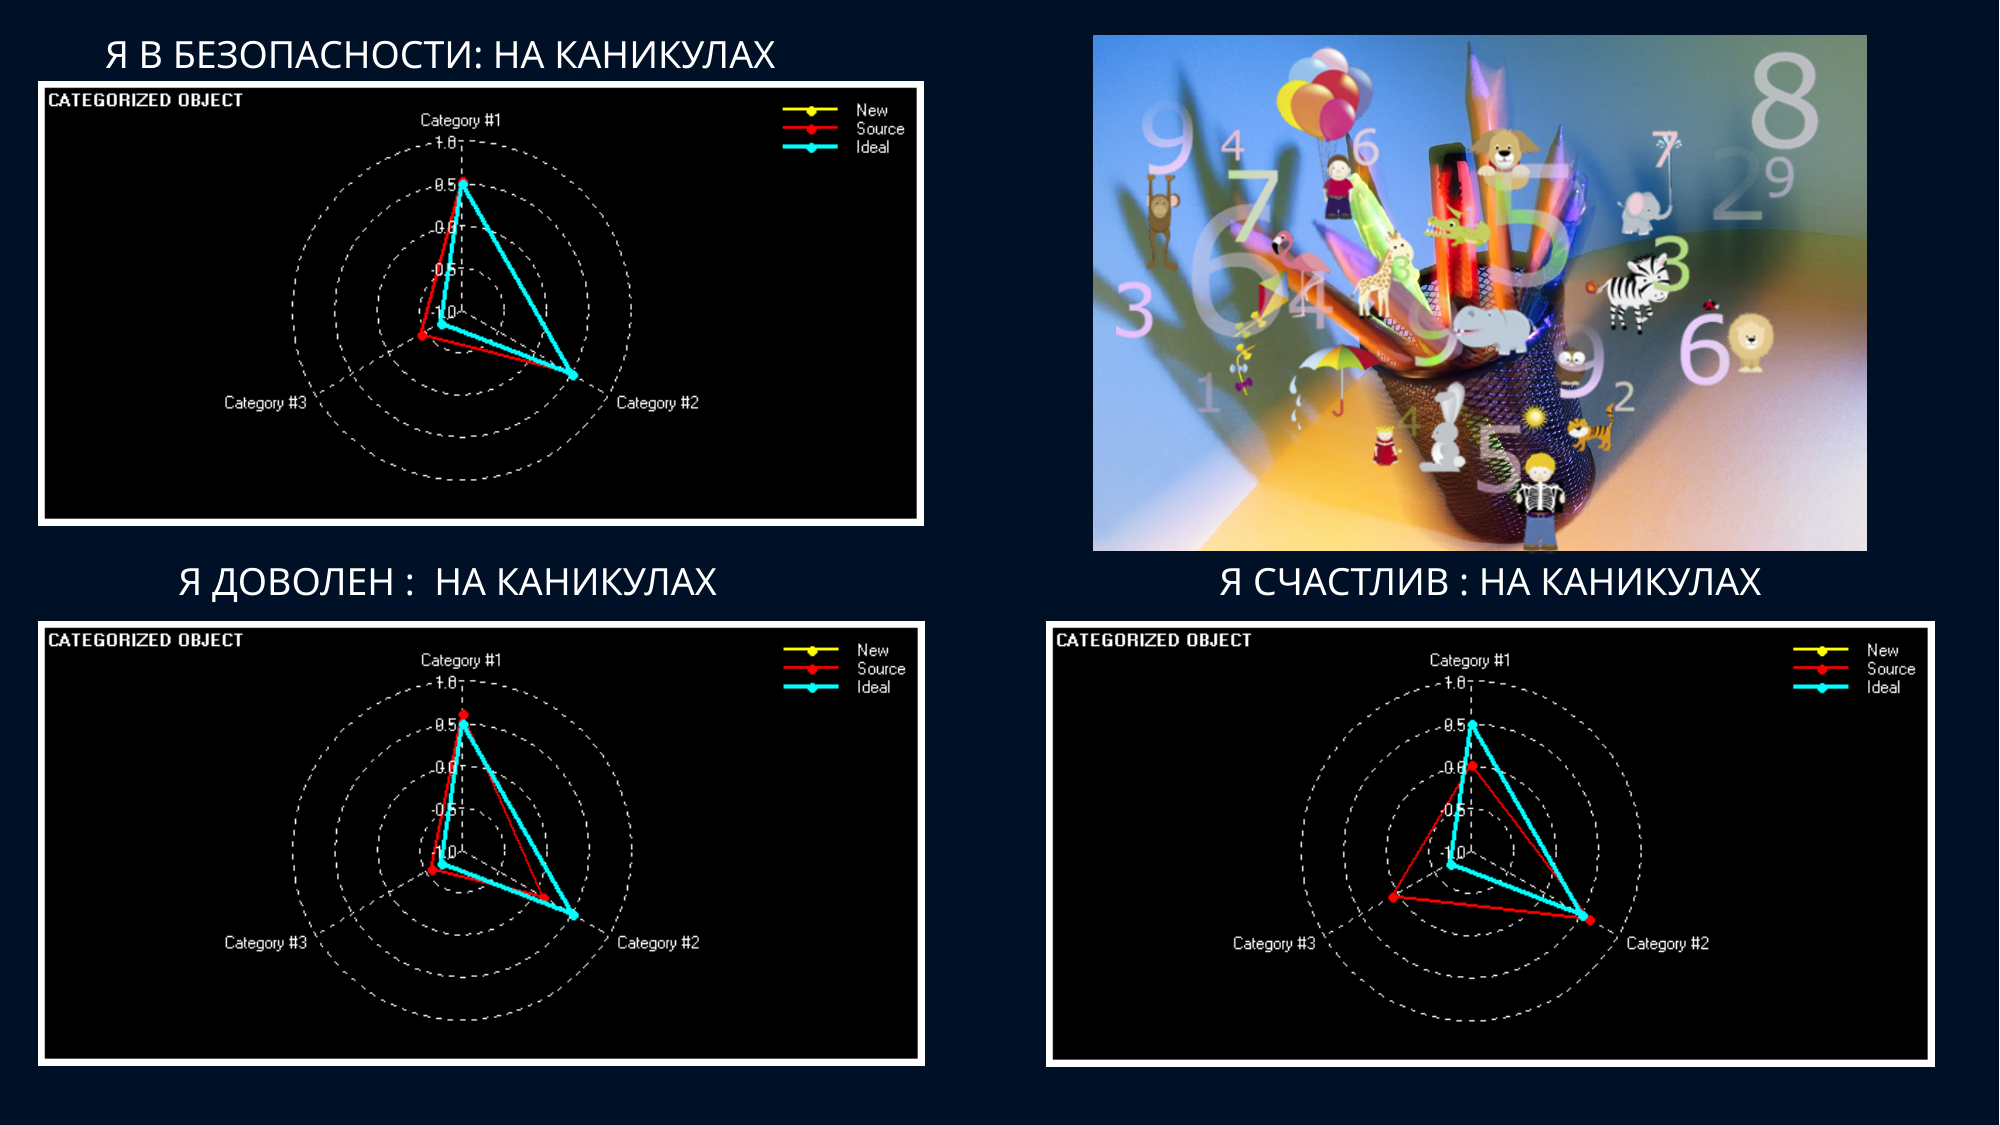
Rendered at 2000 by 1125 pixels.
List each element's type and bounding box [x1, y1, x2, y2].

picture [38, 621, 925, 1066]
picture [1046, 621, 1935, 1067]
text_box [90, 23, 791, 81]
text_box [163, 550, 732, 611]
picture [38, 81, 924, 526]
text_box [1204, 554, 1787, 611]
picture [1093, 35, 1867, 554]
